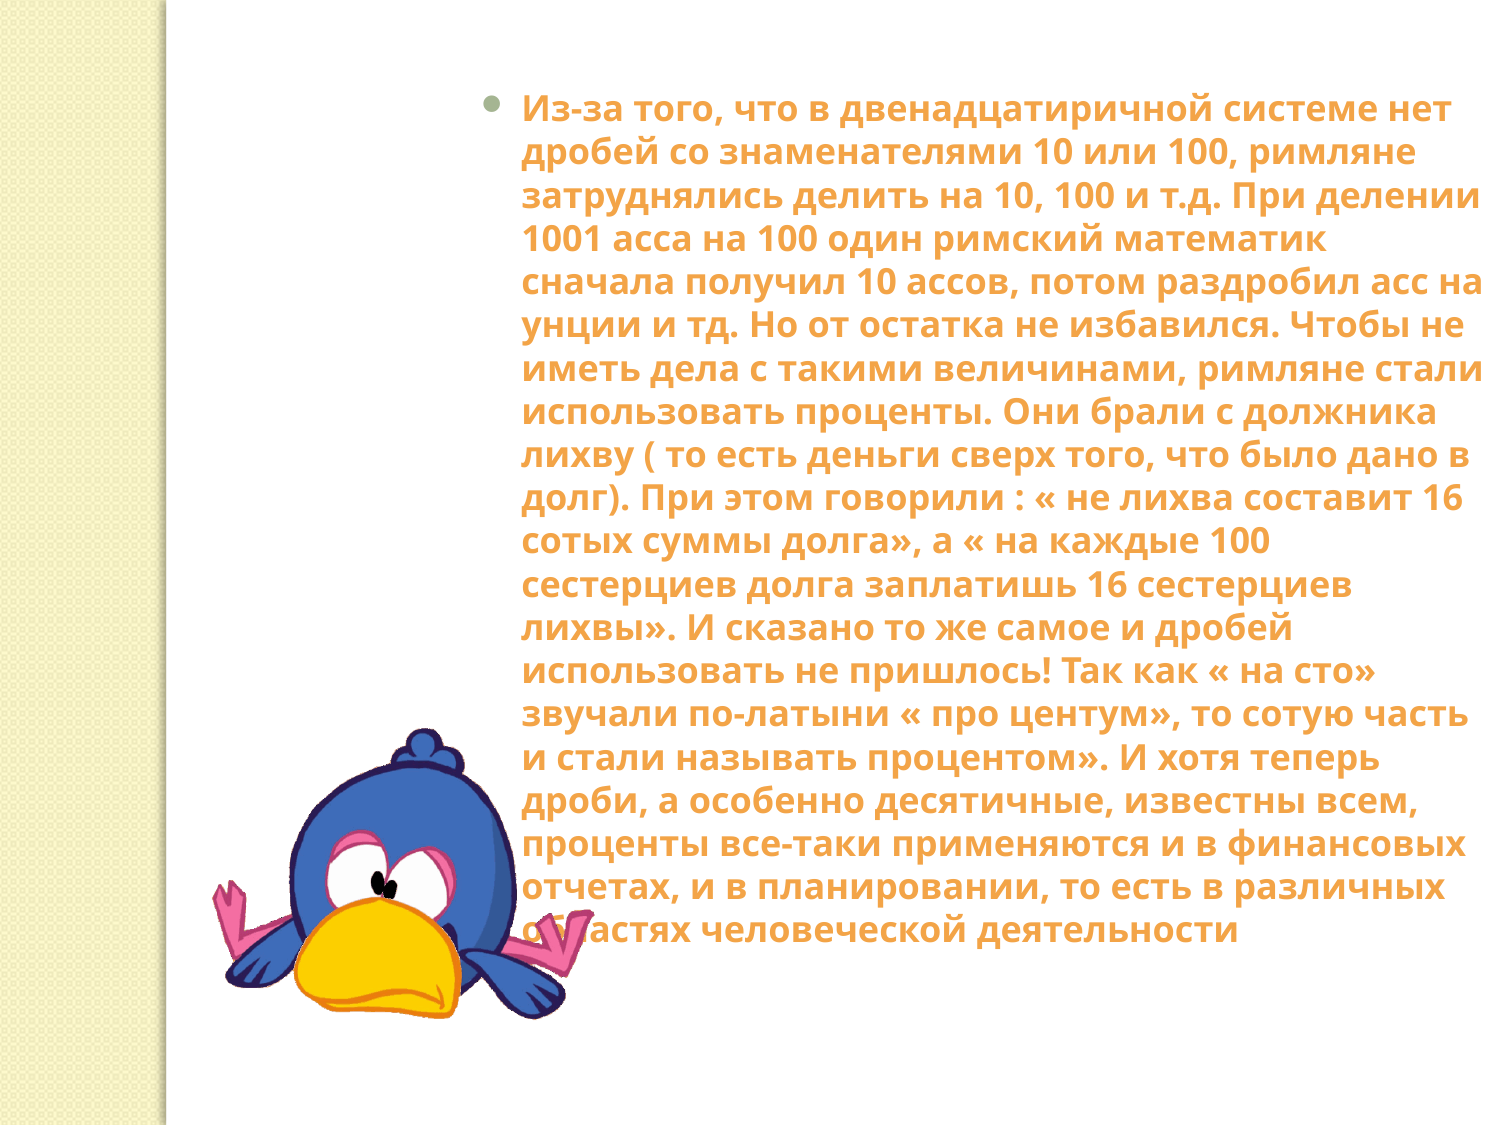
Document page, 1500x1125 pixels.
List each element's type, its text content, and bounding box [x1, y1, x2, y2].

picture [160, 633, 627, 1125]
list Из-за того, что в двенадцатиричной системе нет дробей со знаменателями 10 или 100, римляне затруднялись делить на 10, 100 и т.д. При делении 1001 асса на 100 один римский математик сначала получил 10 ассов, потом раздробил асс на унции и тд. Но от остатка не избавился. Чтобы не иметь дела с такими величинами, римляне стали использовать проценты. Они брали с должника лихву ( то есть деньги сверх того, что было дано в долг). При этом говорили : « не лихва составит 16 сотых суммы долга», а « на каждые 100 сестерциев долга заплатишь 16 сестерциев лихвы». И сказано то же самое и дробей использовать не пришлось! Так как « на сто» звучали по-латыни « про центум», то сотую часть и стали называть процентом». И хотя теперь дроби, а особенно десятичные, известны всем, проценты все-таки применяются и в финансовых отчетах, и в планировании, то есть в различных областях человеческой деятельности [454, 78, 1500, 1035]
